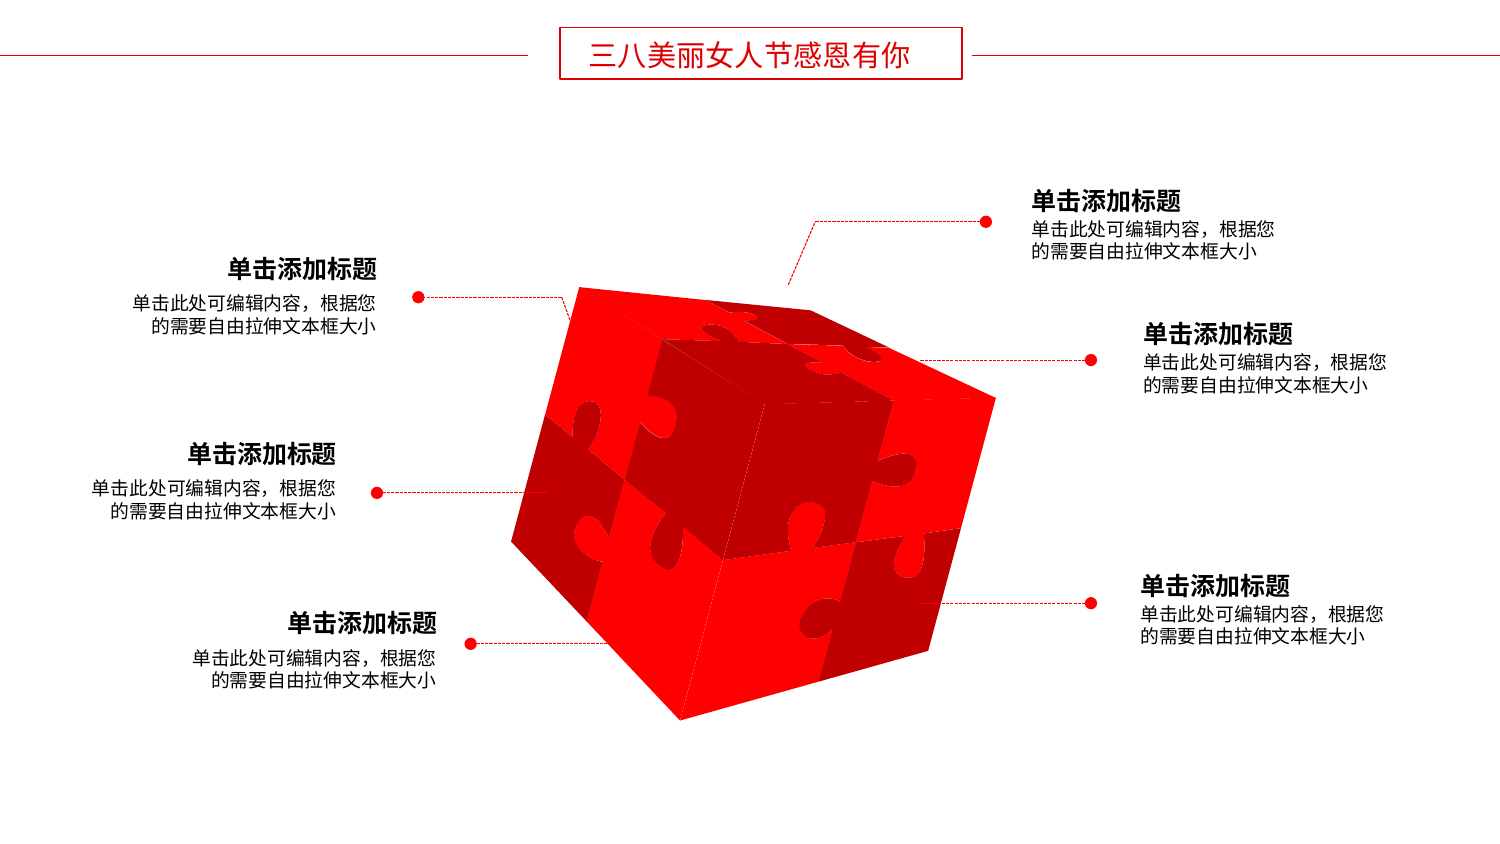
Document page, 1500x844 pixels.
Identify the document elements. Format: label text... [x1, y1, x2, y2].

text_box [855, 397, 996, 578]
text_box 单击添加标题 [1140, 570, 1381, 601]
text_box 单击此处可编辑内容，根据您的需要自由拉伸文本框大小 [1031, 217, 1280, 263]
text_box 单击此处可编辑内容，根据您的需要自由拉伸文本框大小 [1143, 351, 1392, 397]
text_box 单击添加标题 [96, 438, 337, 469]
text_box [663, 324, 893, 404]
text_box 单击添加标题 [1031, 185, 1272, 216]
text_box 单击添加标题 [1143, 318, 1384, 349]
text_box 单击此处可编辑内容，根据您的需要自由拉伸文本框大小 [1140, 602, 1389, 648]
text_box 单击添加标题 [197, 607, 438, 638]
text_box 单击此处可编辑内容，根据您的需要自由拉伸文本框大小 [127, 291, 377, 337]
text_box [581, 287, 784, 343]
text_box [511, 401, 624, 621]
text_box [574, 479, 723, 721]
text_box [788, 221, 987, 286]
text_box [560, 27, 963, 80]
text_box 单击添加标题 [137, 253, 378, 284]
text_box [799, 529, 961, 682]
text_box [418, 296, 585, 361]
text_box [545, 287, 676, 478]
text_box 单击此处可编辑内容，根据您的需要自由拉伸文本框大小 [187, 646, 436, 692]
text_box [681, 503, 855, 721]
text_box [723, 400, 916, 561]
text_box [705, 299, 890, 362]
text_box 单击此处可编辑内容，根据您的需要自由拉伸文本框大小 [86, 476, 336, 523]
text_box [624, 339, 765, 569]
text_box [790, 344, 994, 400]
